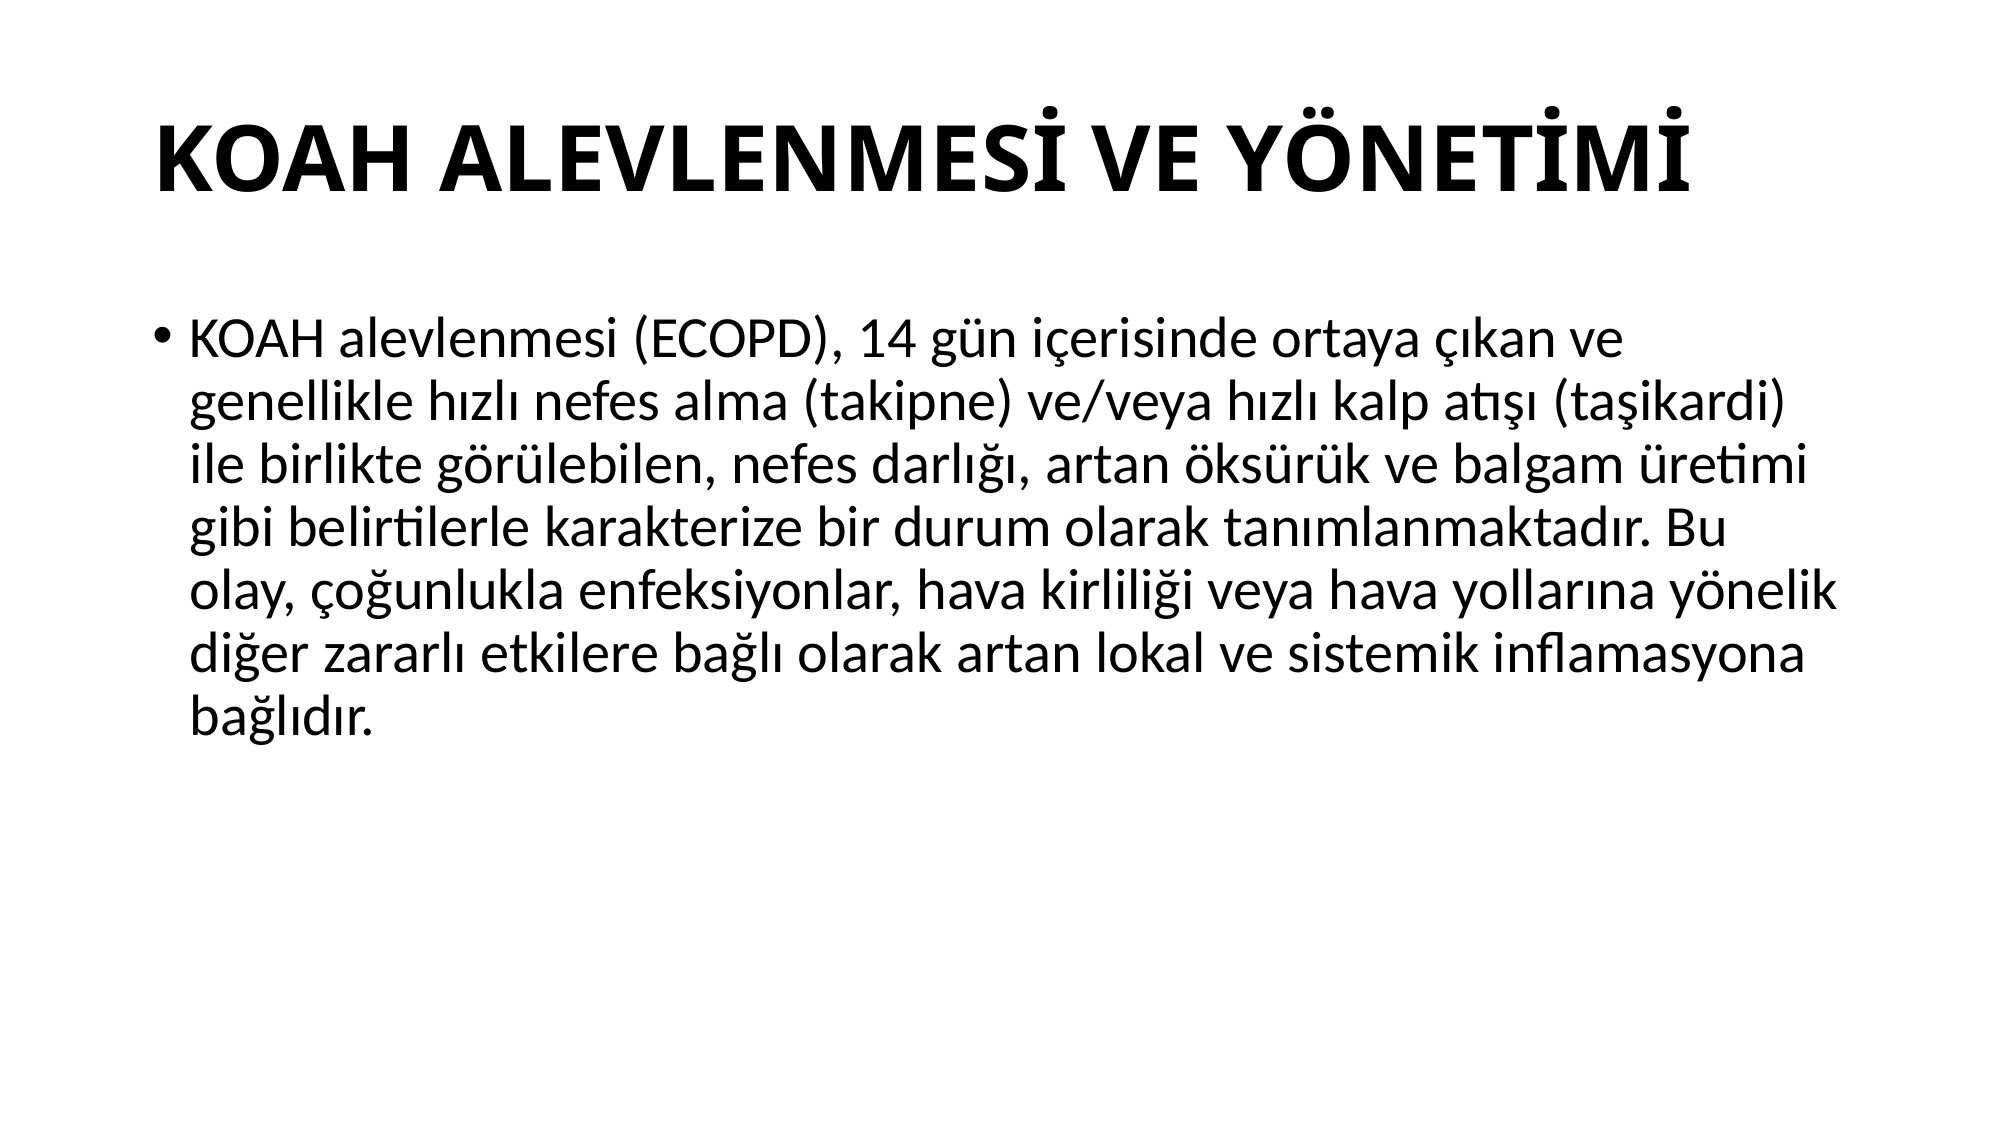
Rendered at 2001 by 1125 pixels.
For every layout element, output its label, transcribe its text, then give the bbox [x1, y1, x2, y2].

list KOAH alevlenmesi (ECOPD), 14 gün içerisinde ortaya çıkan ve genellikle hızlı nefes alma (takipne) ve/veya hızlı kalp atışı (taşikardi) ile birlikte görülebilen, nefes darlığı, artan öksürük ve balgam üretimi gibi belirtilerle karakterize bir durum olarak tanımlanmaktadır. Bu olay, çoğunlukla enfeksiyonlar, hava kirliliği veya hava yollarına yönelik diğer zararlı etkilere bağlı olarak artan lokal ve sistemik inflamasyona bağlıdır. [137, 299, 1863, 1014]
title KOAH ALEVLENMESİ VE YÖNETİMİ [137, 52, 1863, 271]
